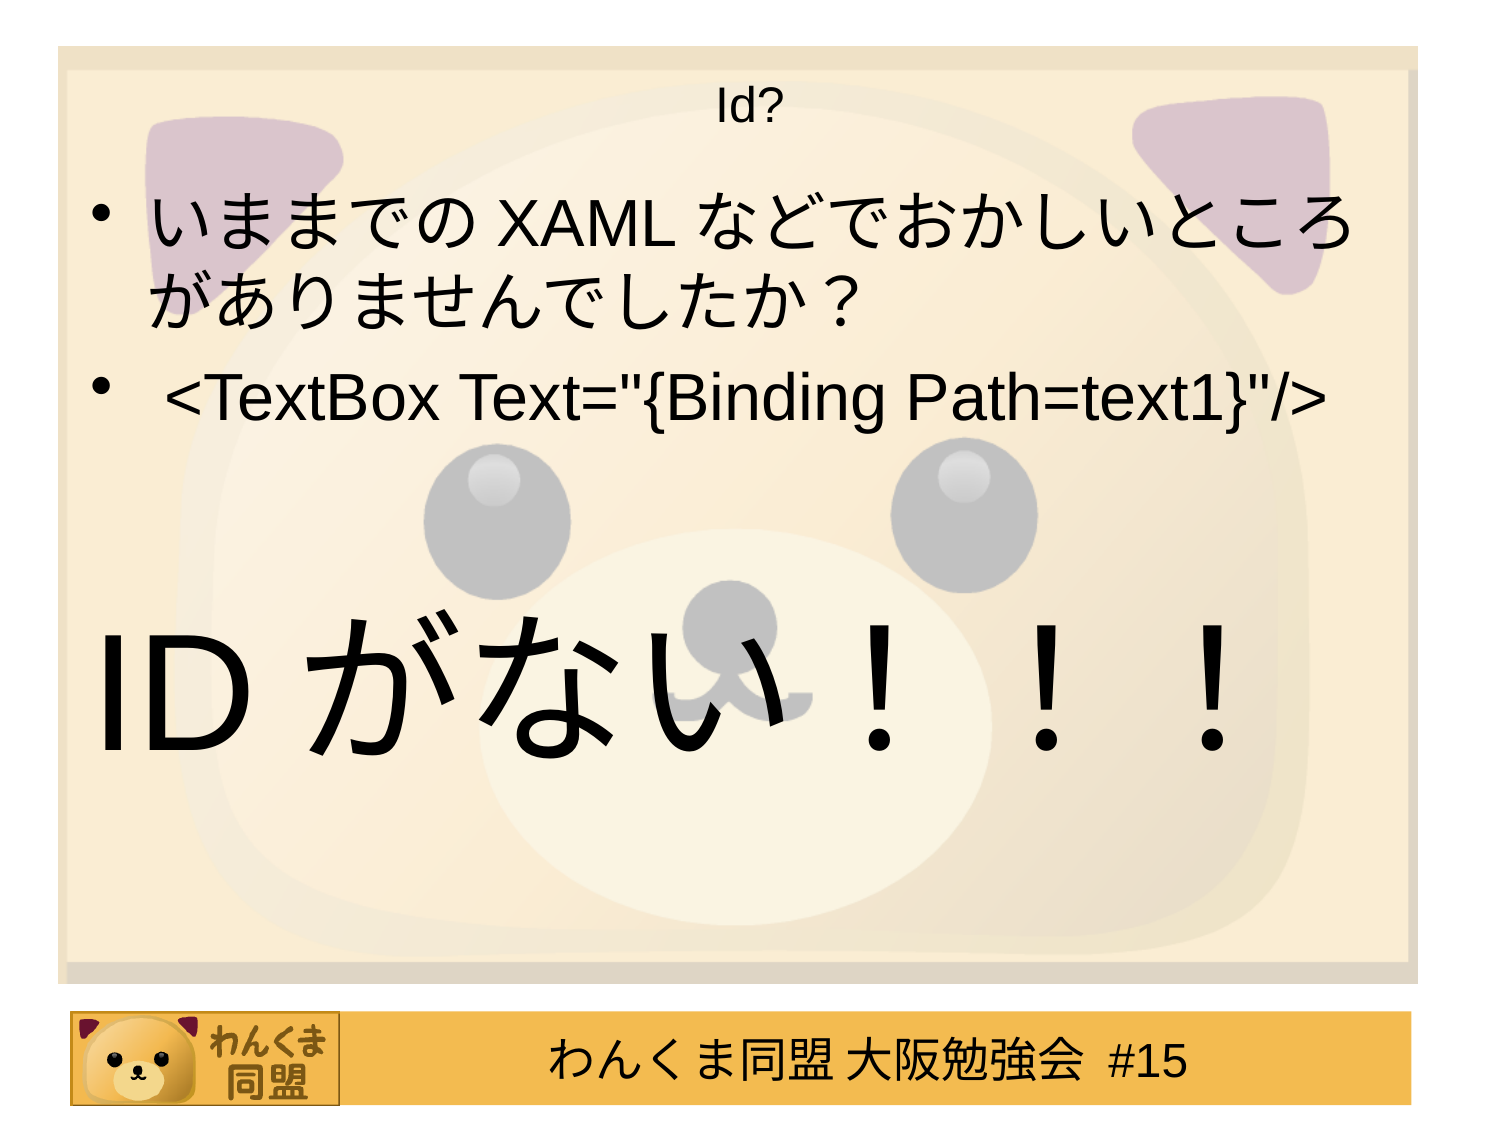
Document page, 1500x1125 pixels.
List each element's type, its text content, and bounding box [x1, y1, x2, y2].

picture [70, 1011, 340, 1106]
picture [58, 46, 1418, 984]
title Id? [74, 44, 1426, 162]
list いままでのXAMLなどでおかしいところがありませんでしたか？ <TextBox Text="{Binding Path=text1}"/> IDがない！！！ [74, 172, 1426, 1006]
